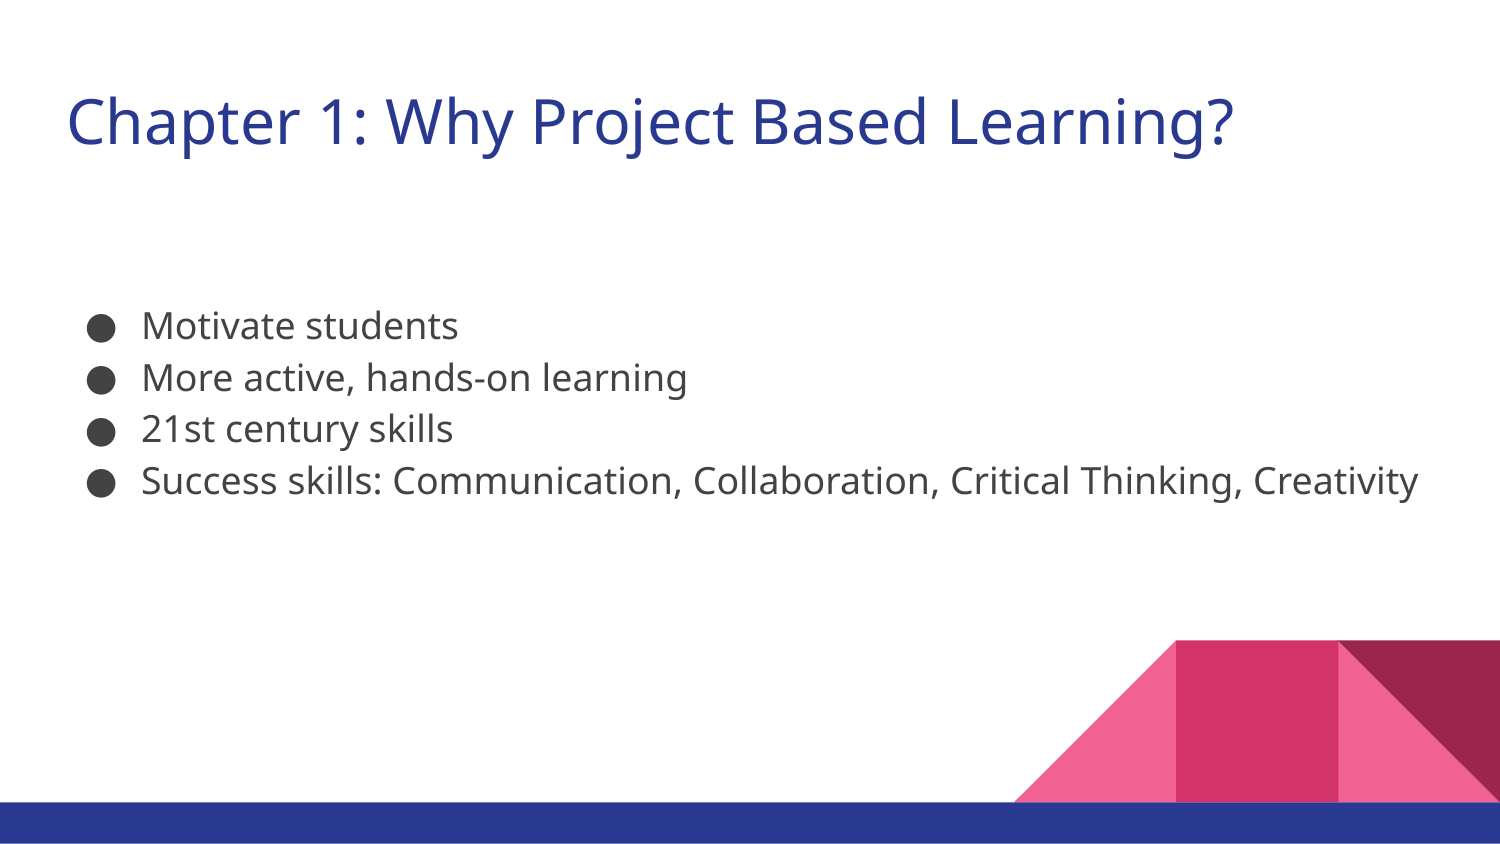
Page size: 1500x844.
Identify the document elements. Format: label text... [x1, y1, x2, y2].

list Motivate students More active, hands-on learning 21st century skills Success skills: Communication, Collaboration, Critical Thinking, Creativity [51, 201, 1449, 750]
title Chapter 1: Why Project Based Learning? [51, 67, 1449, 167]
